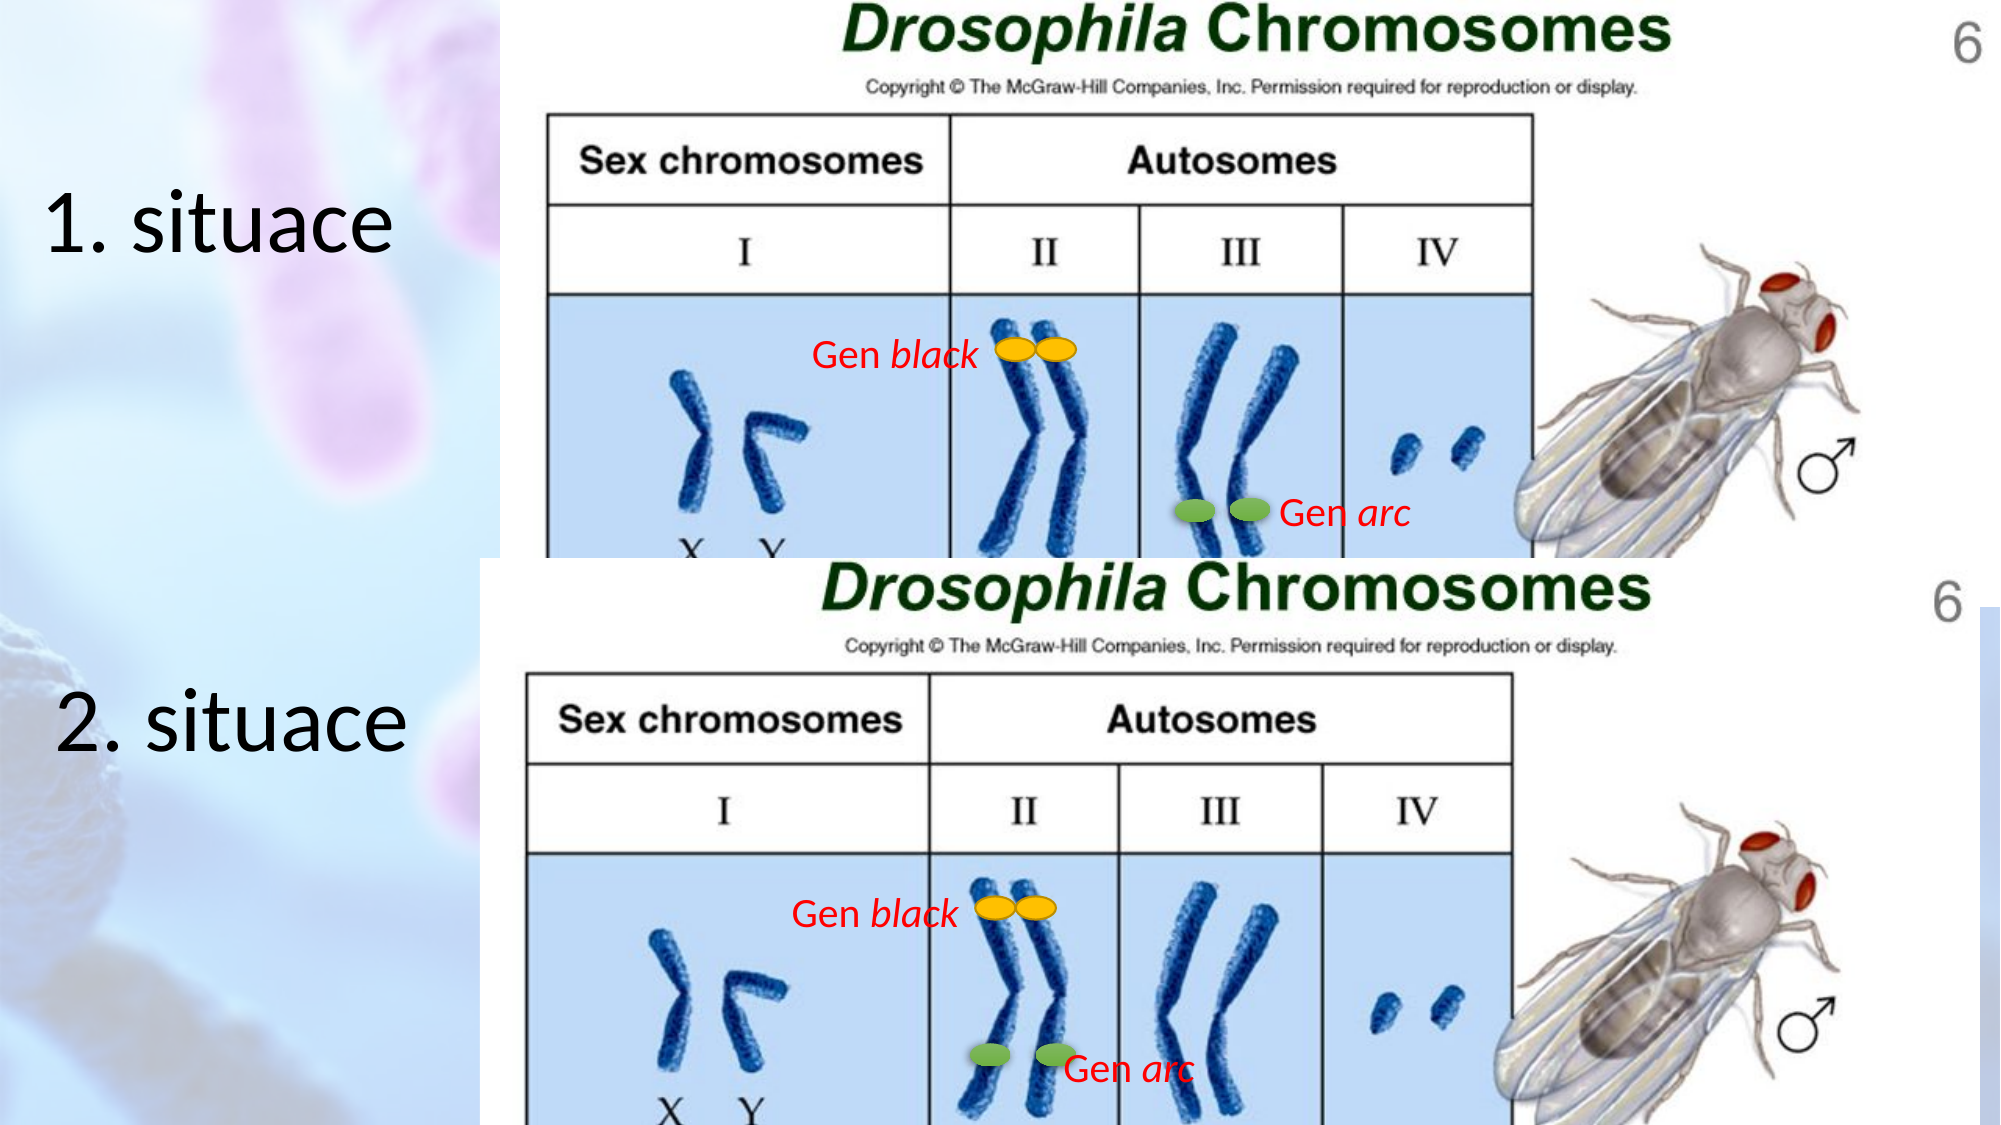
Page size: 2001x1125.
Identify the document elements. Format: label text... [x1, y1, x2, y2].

text_box 1. situace [25, 152, 411, 278]
text_box 2. situace [39, 652, 425, 778]
picture [479, 0, 2000, 1125]
